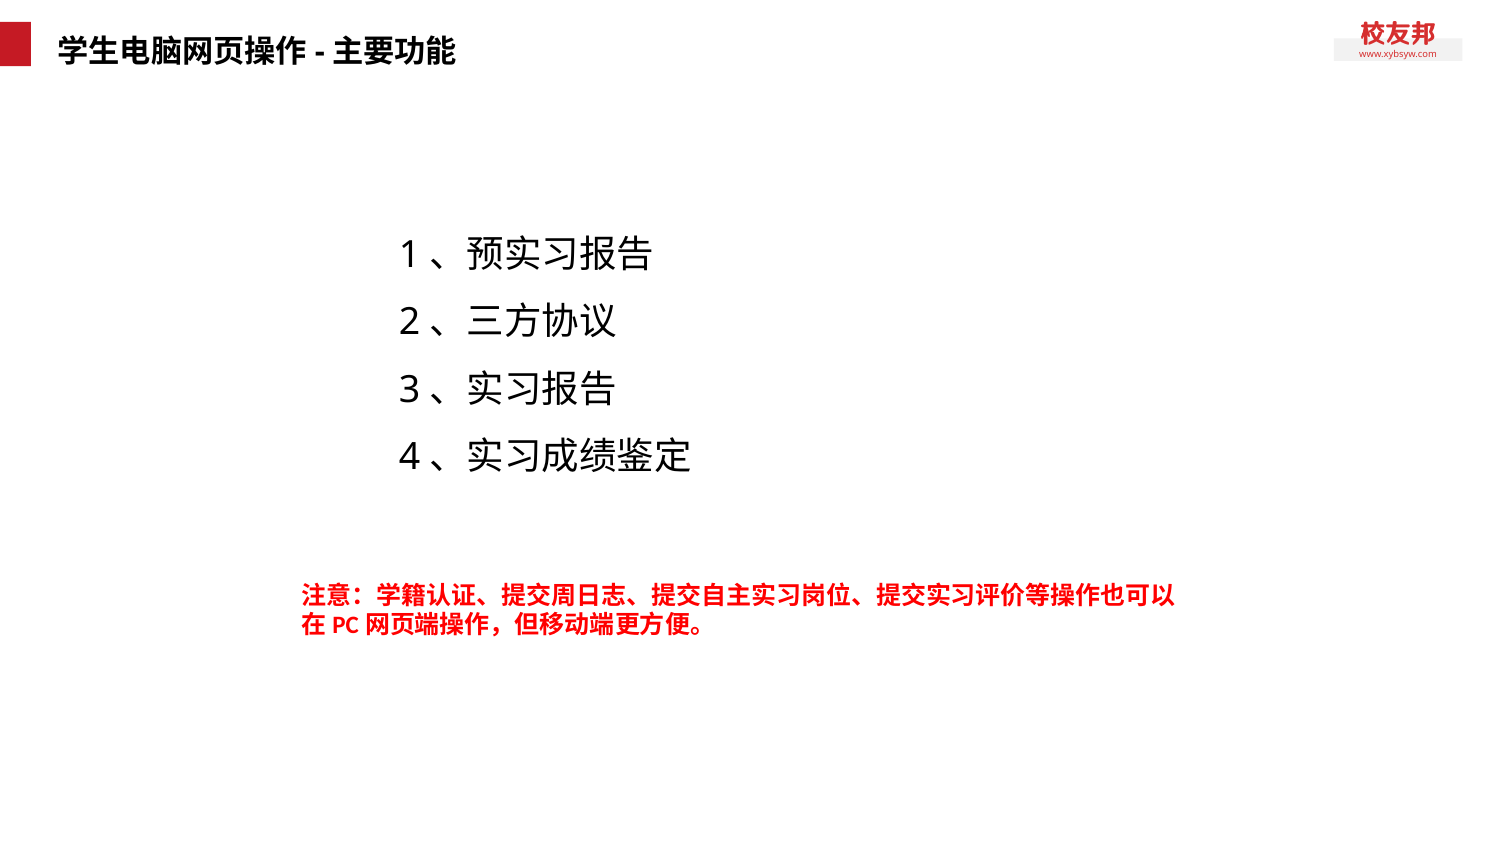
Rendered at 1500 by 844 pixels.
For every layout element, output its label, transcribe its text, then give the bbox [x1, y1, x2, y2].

picture [1361, 21, 1435, 45]
title 学生电脑网页操作-主要功能 [42, 11, 939, 77]
text_box 注意：学籍认证、提交周日志、提交自主实习岗位、提交实习评价等操作也可以在PC网页端操作，但移动端更方便。 [286, 571, 1214, 647]
text_box 1、预实习报告 2、三方协议 3、实习报告 4、实习成绩鉴定 [384, 199, 1061, 485]
